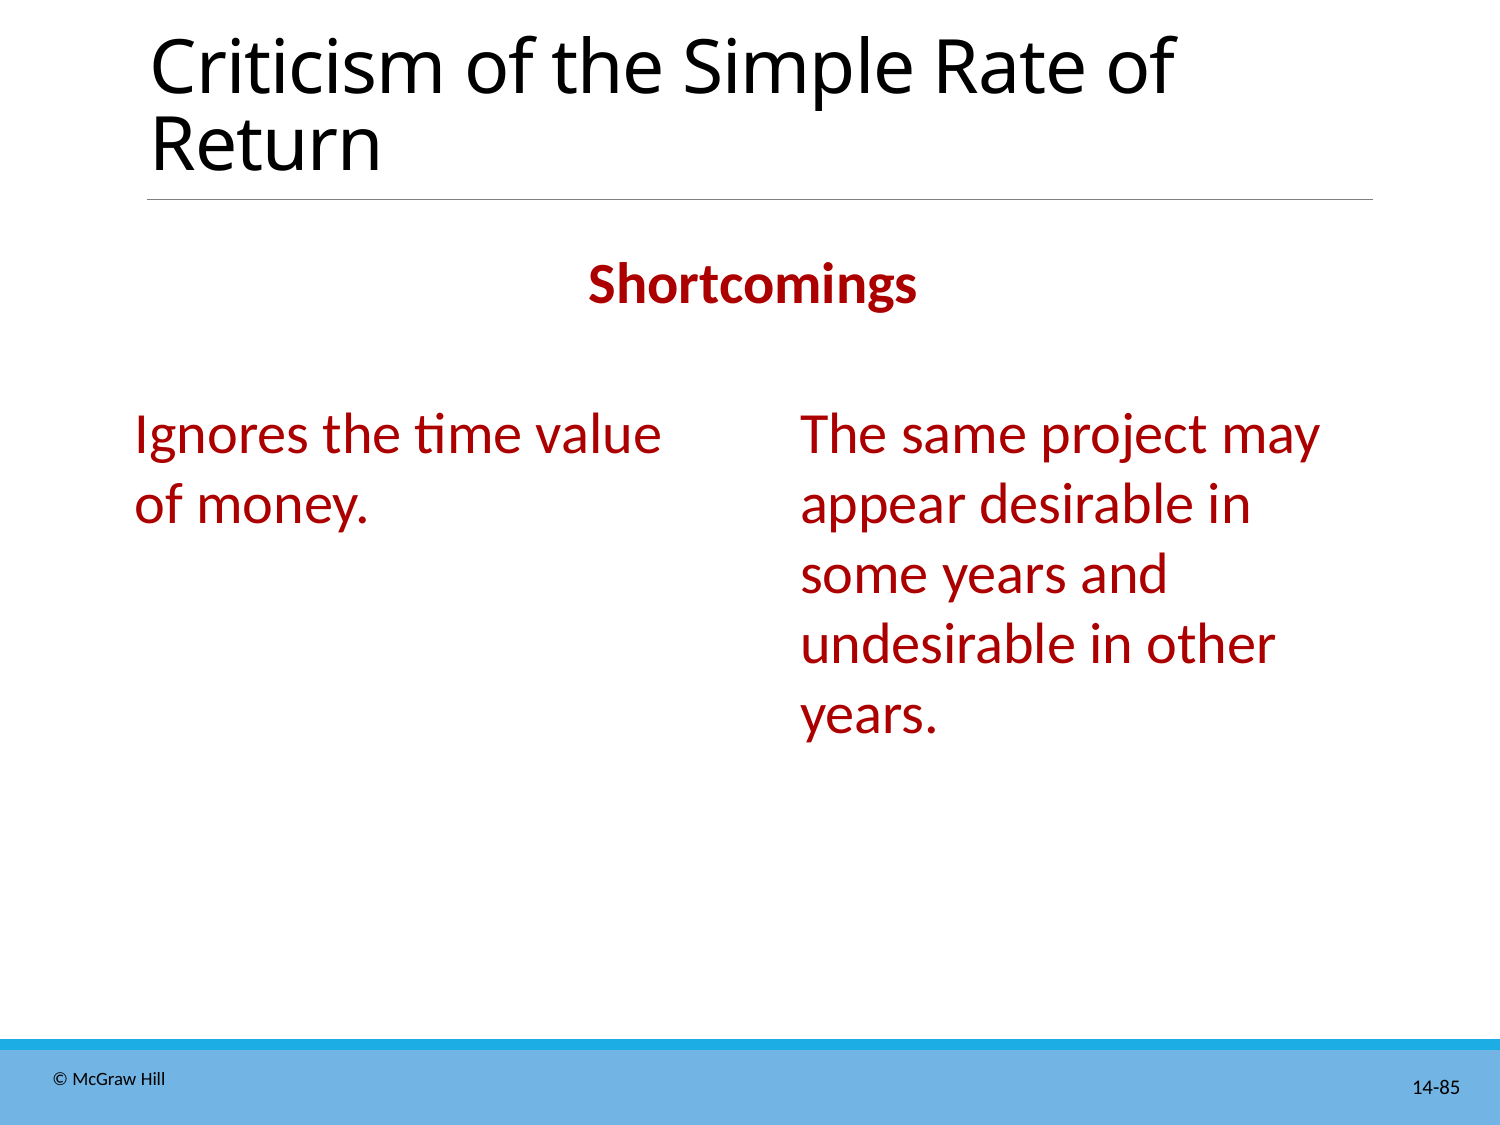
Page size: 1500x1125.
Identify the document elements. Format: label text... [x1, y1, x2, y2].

list Shortcomings [134, 237, 1373, 325]
title Criticism of the Simple Rate of Return [134, 24, 1373, 194]
list Ignores the time value of money. [134, 387, 675, 750]
list The same project may appear desirable in some years and undesirable in other years. [800, 387, 1369, 775]
